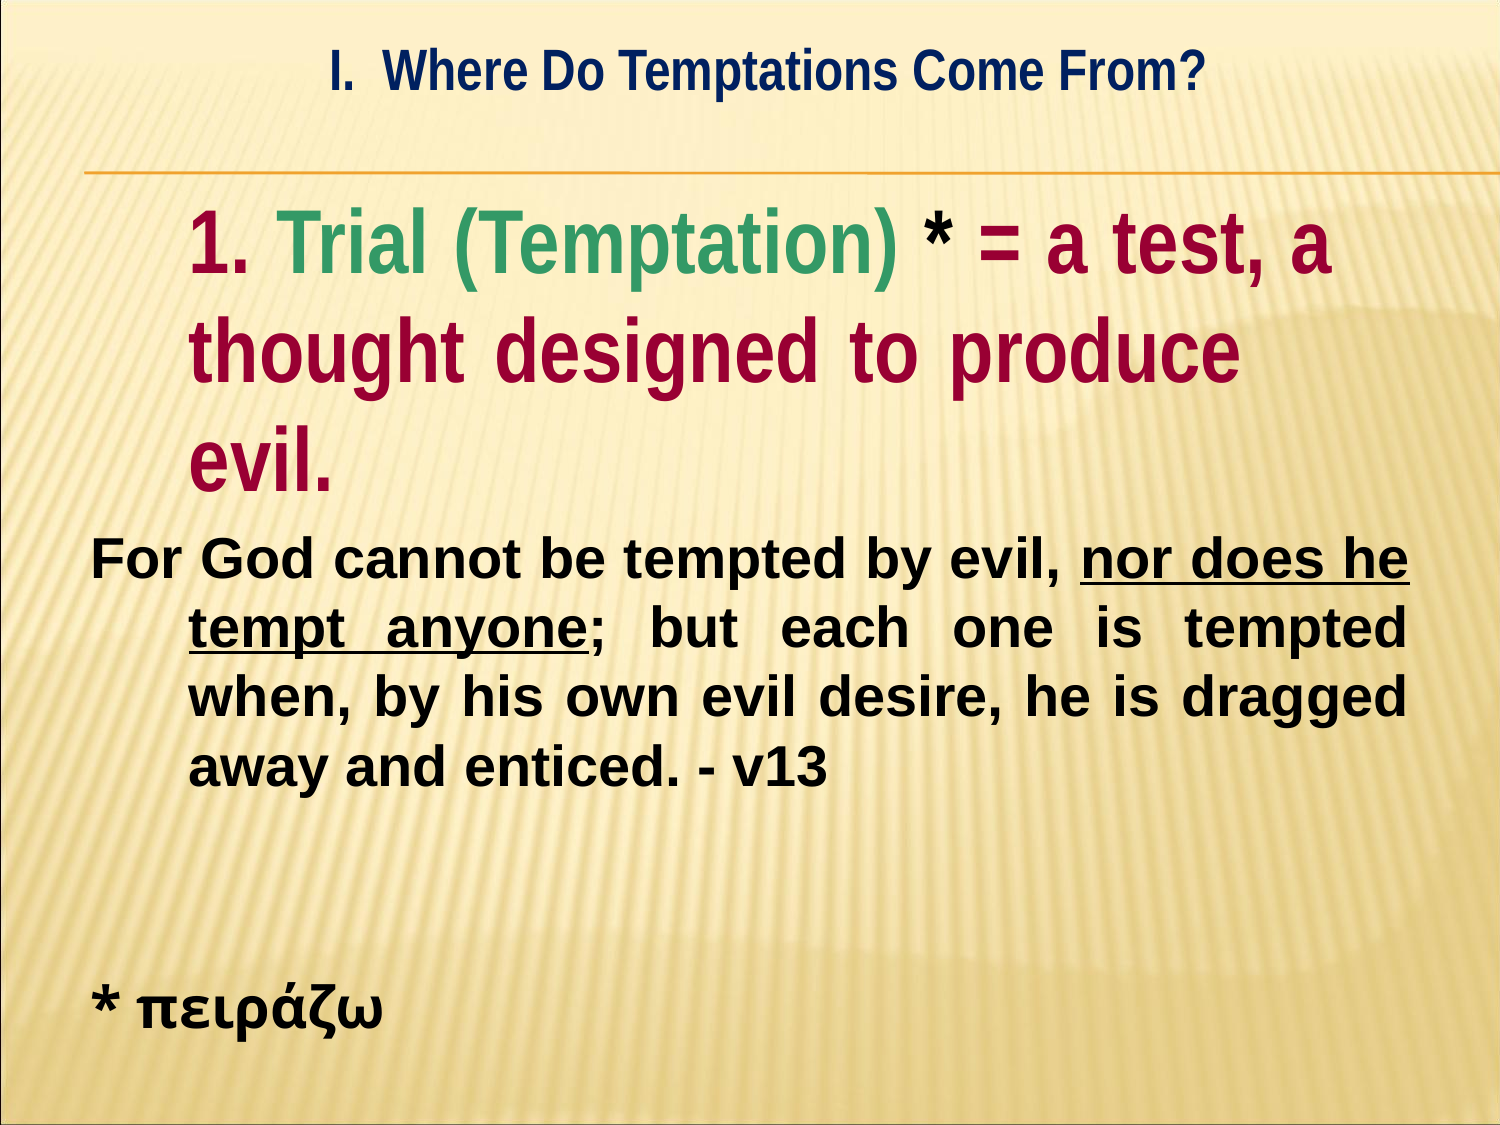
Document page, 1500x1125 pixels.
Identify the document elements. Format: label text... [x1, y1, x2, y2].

text_box I. Where Do Temptations Come From? [124, 24, 1413, 110]
list 1. Trial (Temptation) * = a test, a thought designed to produce evil. For God cannot be tempted by evil, nor does he tempt anyone; but each one is tempted when, by his own evil desire, he is dragged away and enticed. - v13 * πειράζω [75, 174, 1425, 1050]
picture [0, 0, 1500, 1125]
